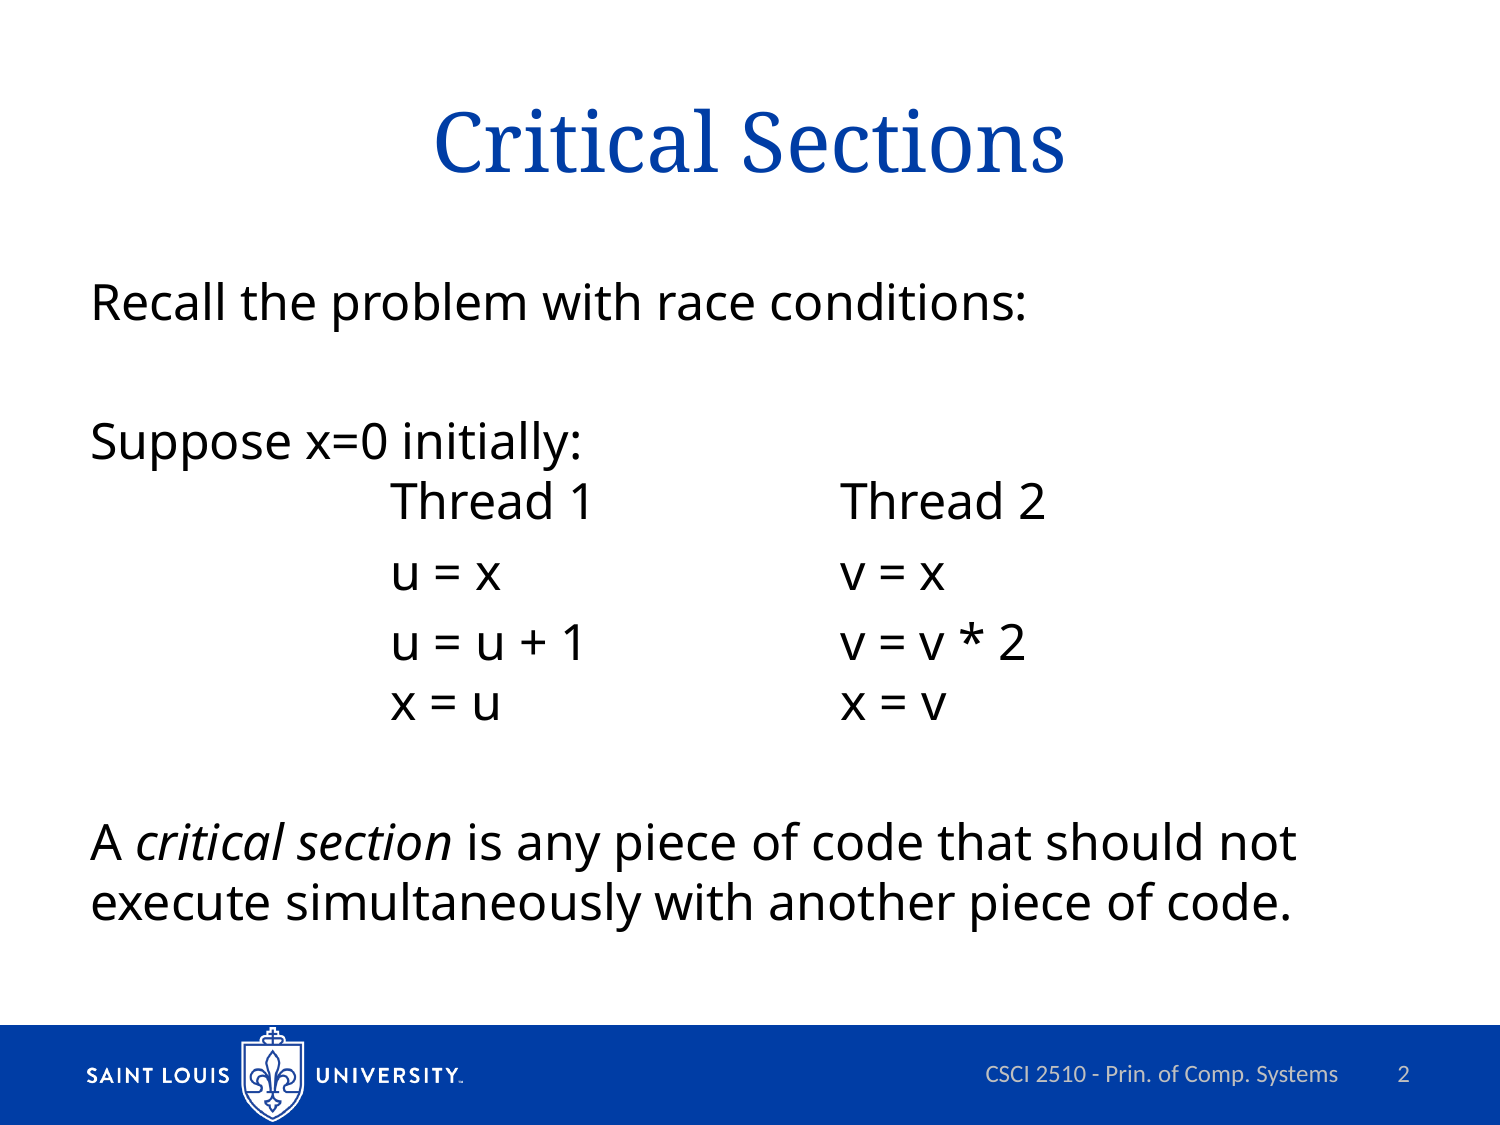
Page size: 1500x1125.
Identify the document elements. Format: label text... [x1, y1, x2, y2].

picture [87, 1027, 463, 1122]
slide_number 2 [1074, 1042, 1425, 1103]
title Critical Sections [75, 45, 1425, 233]
list Recall the problem with race conditions: Suppose x=0 initially: Thread 1 Thread 2 u = x v = x u = u + 1 v = v * 2 x = u x = v A critical section is any piece of code that should not execute simultaneously with another piece of code. [75, 262, 1425, 1005]
footer CSCI 2510 - Prin. of Comp. Systems [924, 1042, 1074, 1103]
